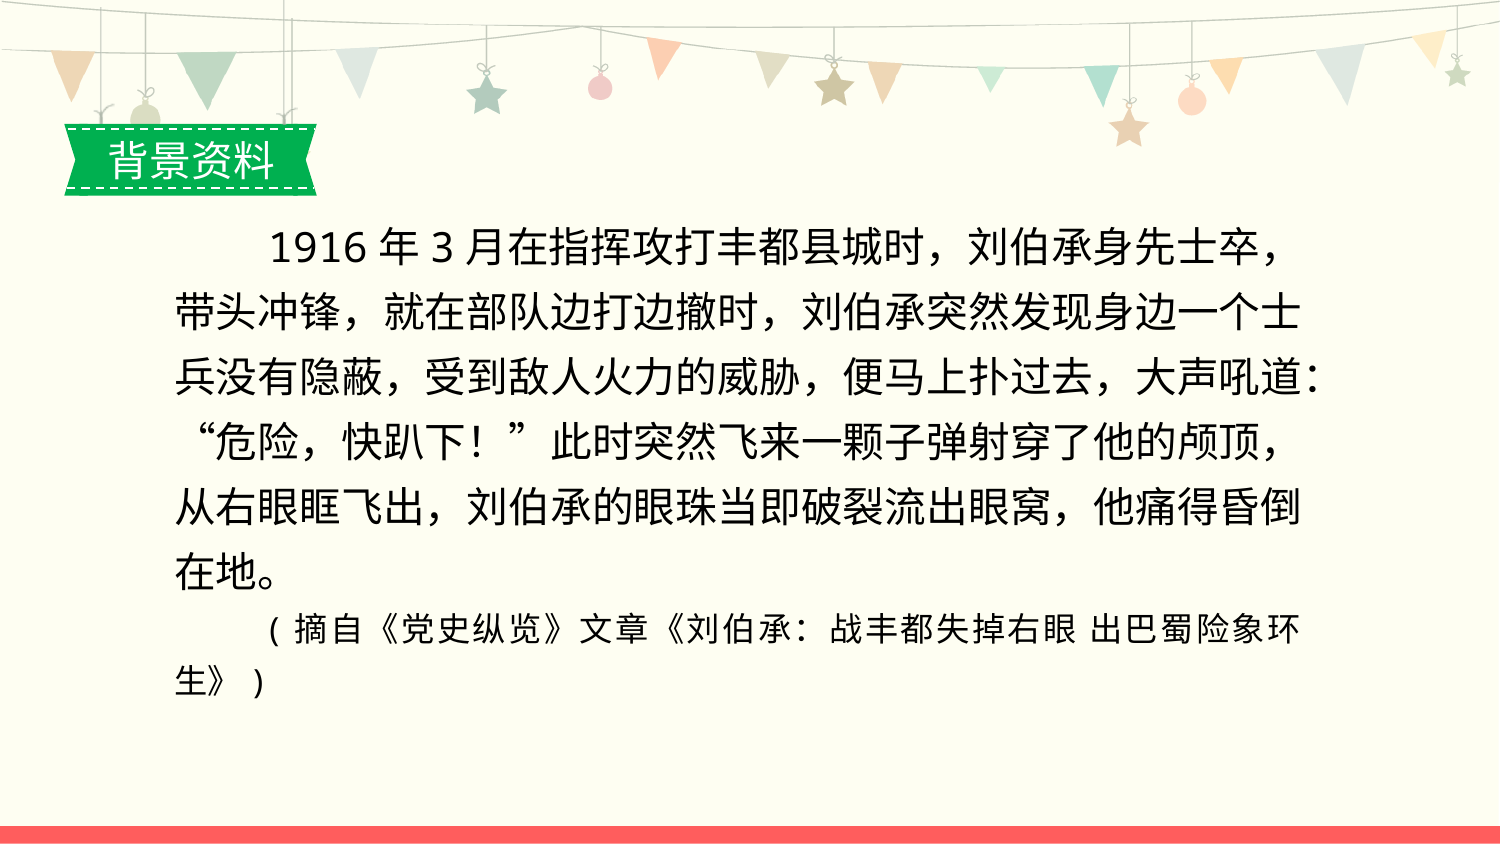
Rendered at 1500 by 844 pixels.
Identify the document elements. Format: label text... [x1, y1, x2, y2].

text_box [64, 0, 317, 196]
text_box 1916年3月在指挥攻打丰都县城时，刘伯承身先士卒，带头冲锋，就在部队边打边撤时，刘伯承突然发现身边一个士兵没有隐蔽，受到敌人火力的威胁，便马上扑过去，大声吼道：“危险，快趴下！”此时突然飞来一颗子弹射穿了他的颅顶，从右眼眶飞出，刘伯承的眼珠当即破裂流出眼窝，他痛得昏倒在地。 (摘自《党史纵览》文章《刘伯承：战丰都失掉右眼 出巴蜀险象环生》) [159, 198, 1317, 708]
